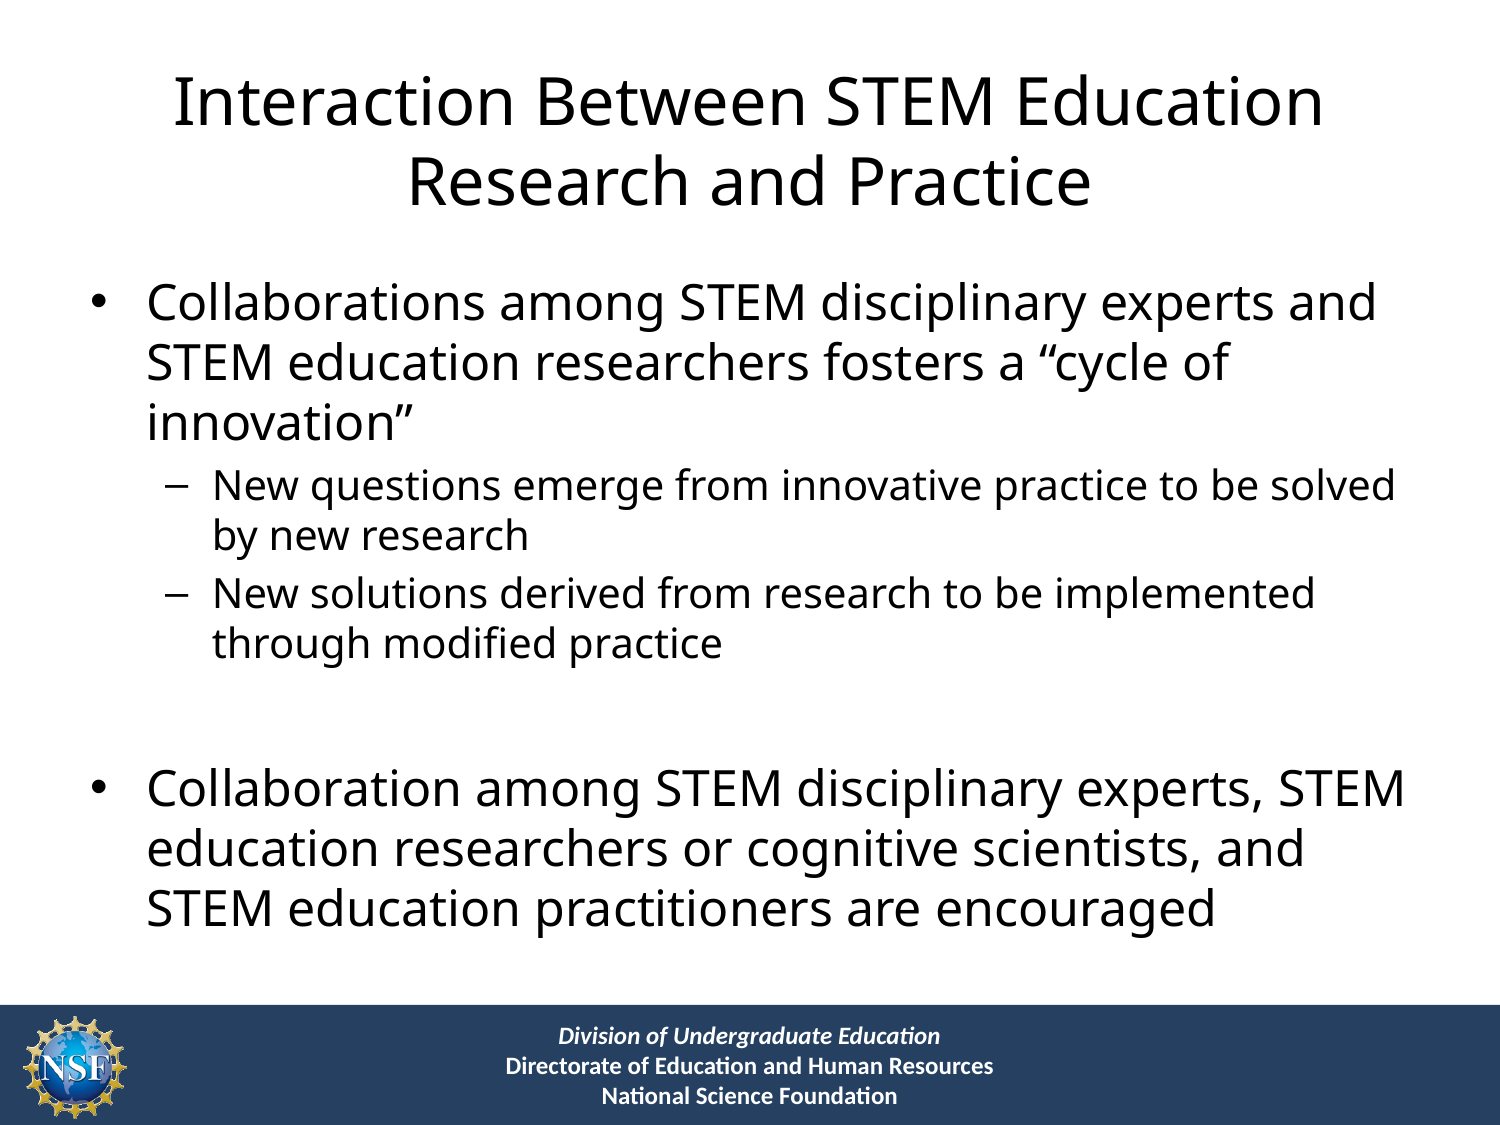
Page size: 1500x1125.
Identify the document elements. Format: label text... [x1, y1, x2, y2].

picture [23, 1015, 127, 1119]
title Interaction Between STEM Education Research and Practice [75, 45, 1425, 233]
list Collaborations among STEM disciplinary experts and STEM education researchers fosters a “cycle of innovation” New questions emerge from innovative practice to be solved by new research New solutions derived from research to be implemented through modified practice Collaboration among STEM disciplinary experts, STEM education researchers or cognitive scientists, and STEM education practitioners are encouraged [75, 262, 1425, 1005]
